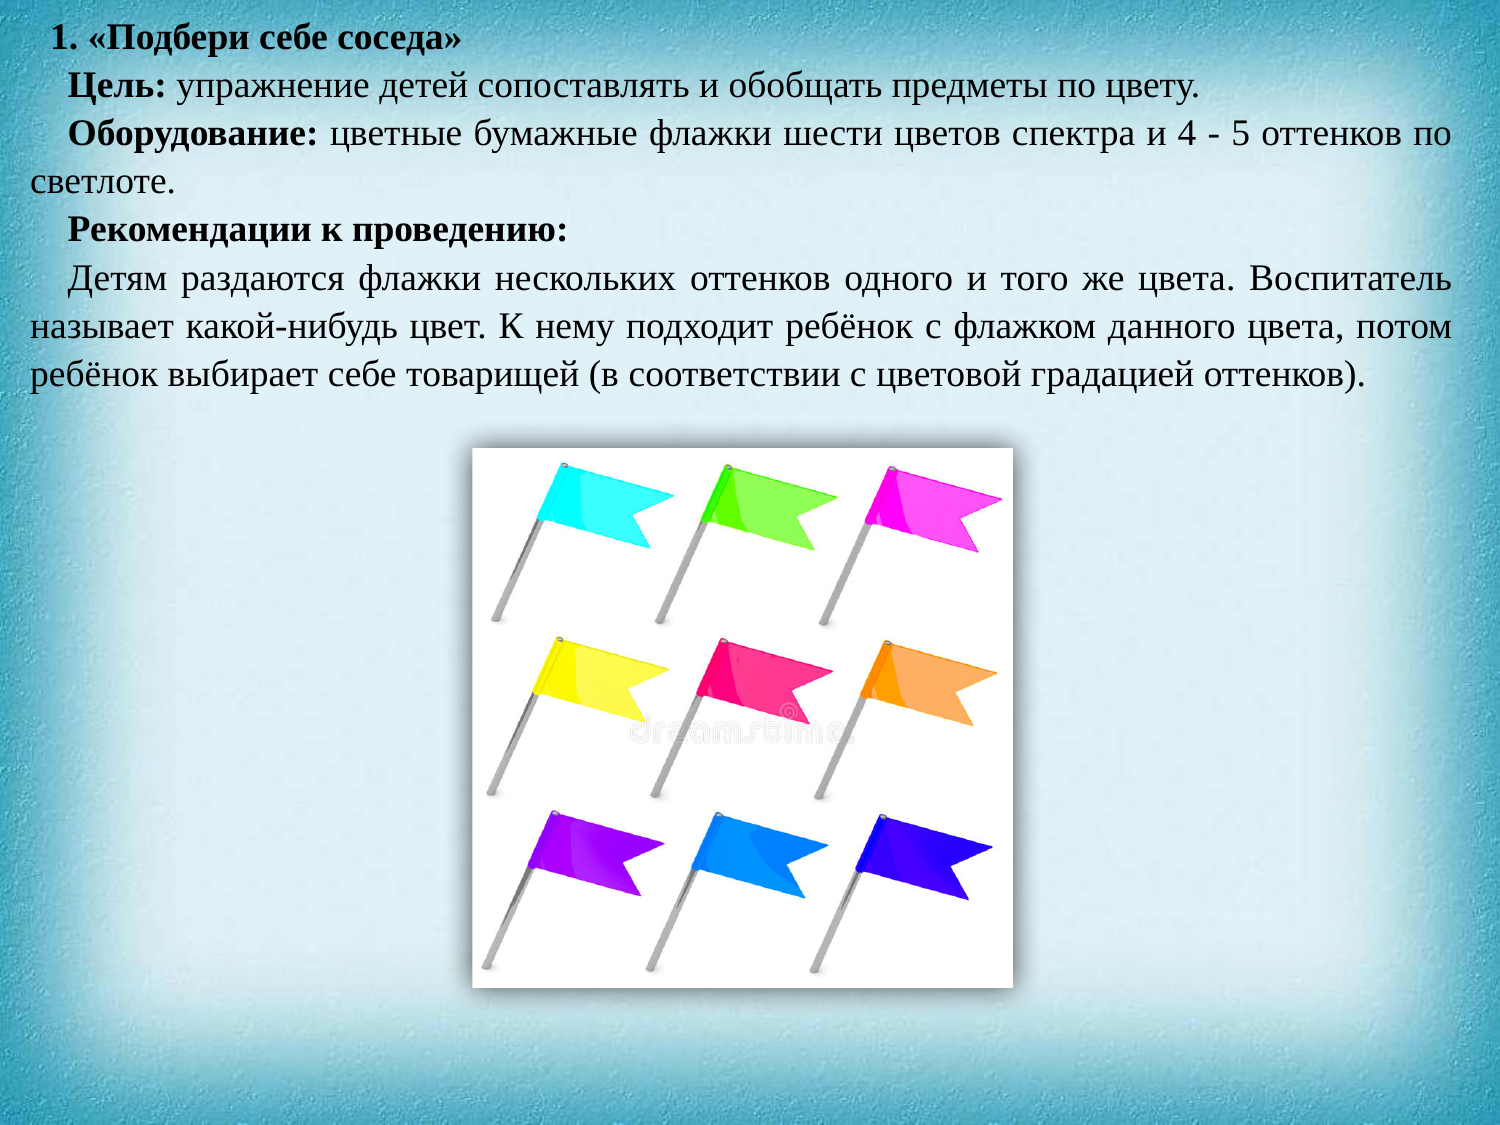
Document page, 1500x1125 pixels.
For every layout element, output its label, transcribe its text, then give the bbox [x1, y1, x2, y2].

text_box 1. «Подбери себе соседа» Цель: упражнение детей сопоставлять и обобщать предметы по цвету. Оборудование: цветные бумажные флажки шести цветов спектра и 4 - 5 оттенков по светлоте. Рекомендации к проведению: Детям раздаются флажки нескольких оттенков одного и того же цвета. Воспитатель называет какой-нибудь цвет. К нему подходит ребёнок с флажком данного цвета, потом ребёнок выбирает себе товарищей (в соответствии с цветовой градацией оттенков). [15, 1, 1469, 401]
picture [0, 0, 1500, 1125]
